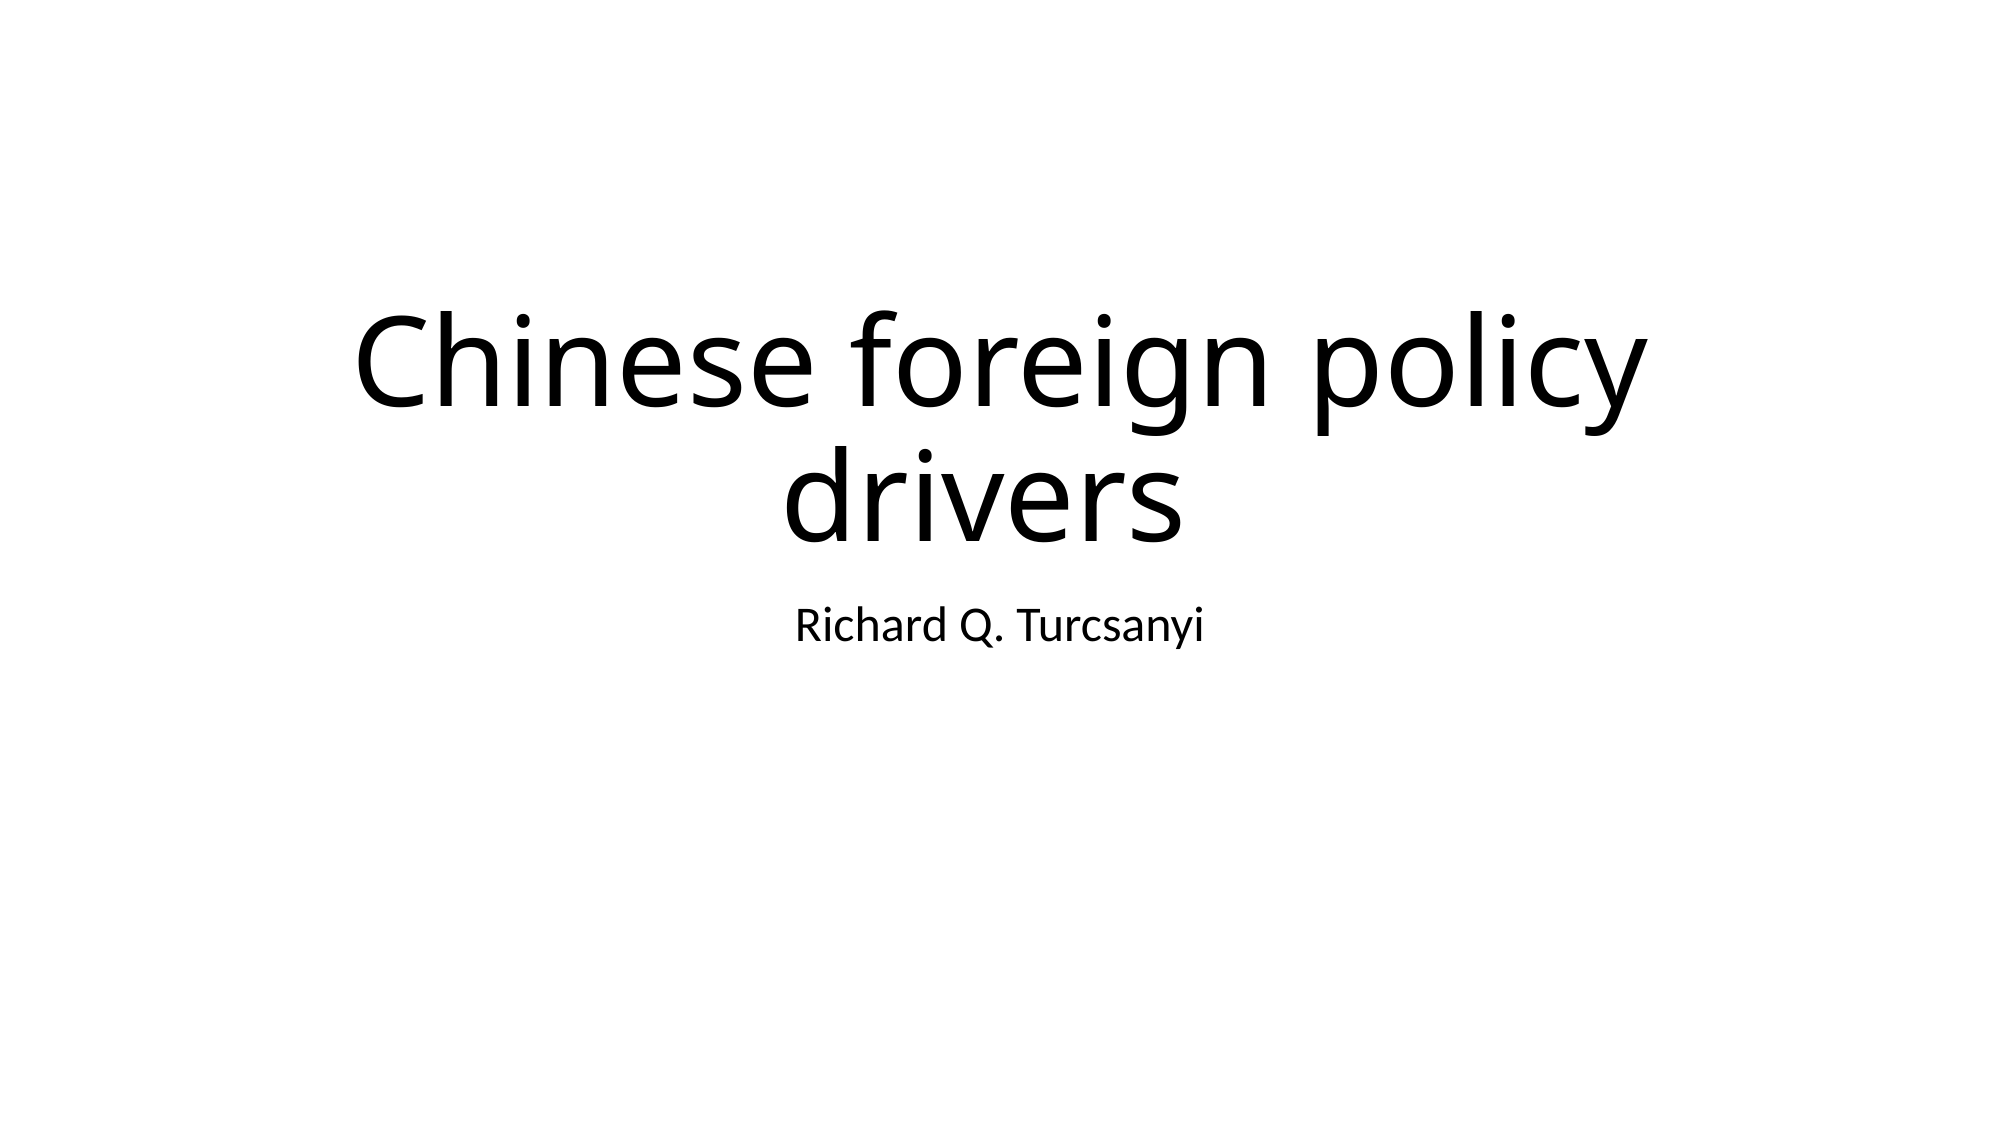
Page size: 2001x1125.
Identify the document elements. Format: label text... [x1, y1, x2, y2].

subtitle Richard Q. Turcsanyi [249, 590, 1750, 863]
title Chinese foreign policy drivers [249, 184, 1750, 576]
